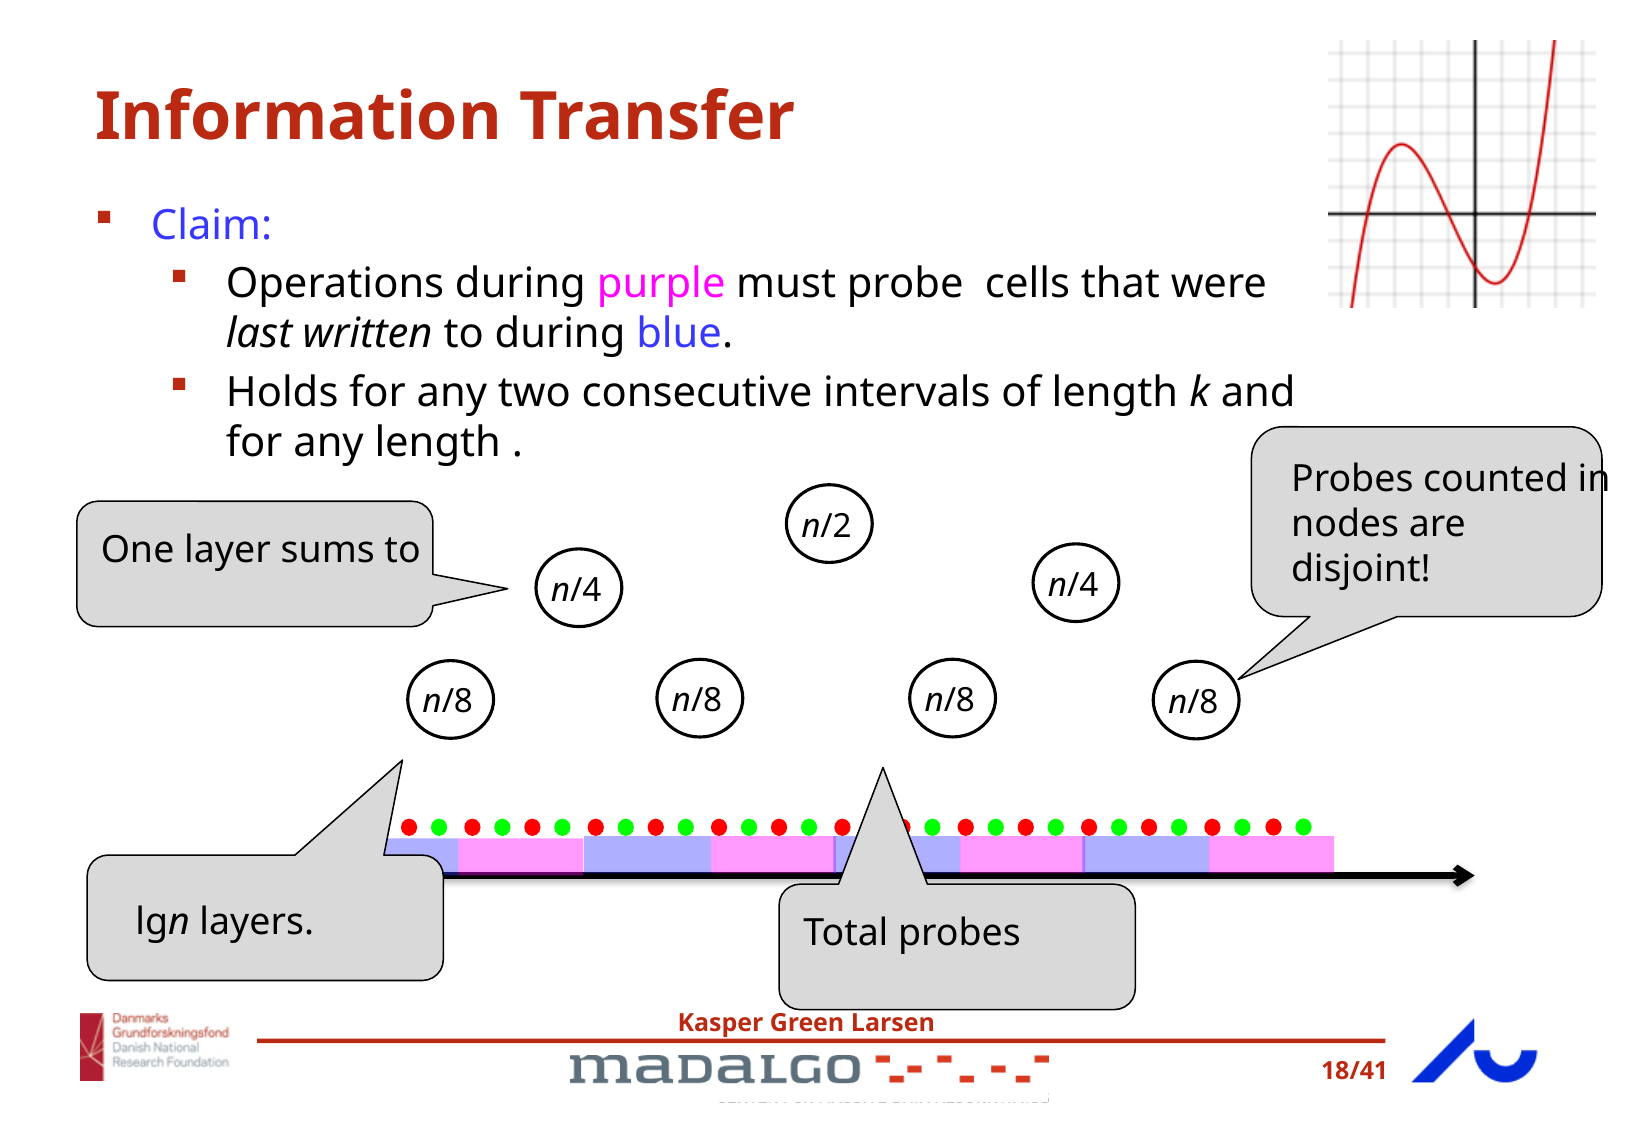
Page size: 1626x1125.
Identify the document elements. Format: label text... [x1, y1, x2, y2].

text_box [331, 835, 1335, 876]
picture [1328, 40, 1596, 308]
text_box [786, 484, 881, 542]
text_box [535, 543, 1127, 627]
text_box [1251, 426, 1625, 617]
picture [570, 1055, 1049, 1104]
text_box [1266, 819, 1281, 834]
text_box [778, 883, 1140, 1010]
picture [1411, 1014, 1539, 1089]
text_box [341, 819, 1251, 834]
text_box [1296, 819, 1311, 834]
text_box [407, 659, 1247, 740]
picture [80, 1013, 234, 1081]
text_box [76, 500, 437, 627]
title Information Transfer [79, 54, 1323, 171]
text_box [86, 854, 472, 981]
